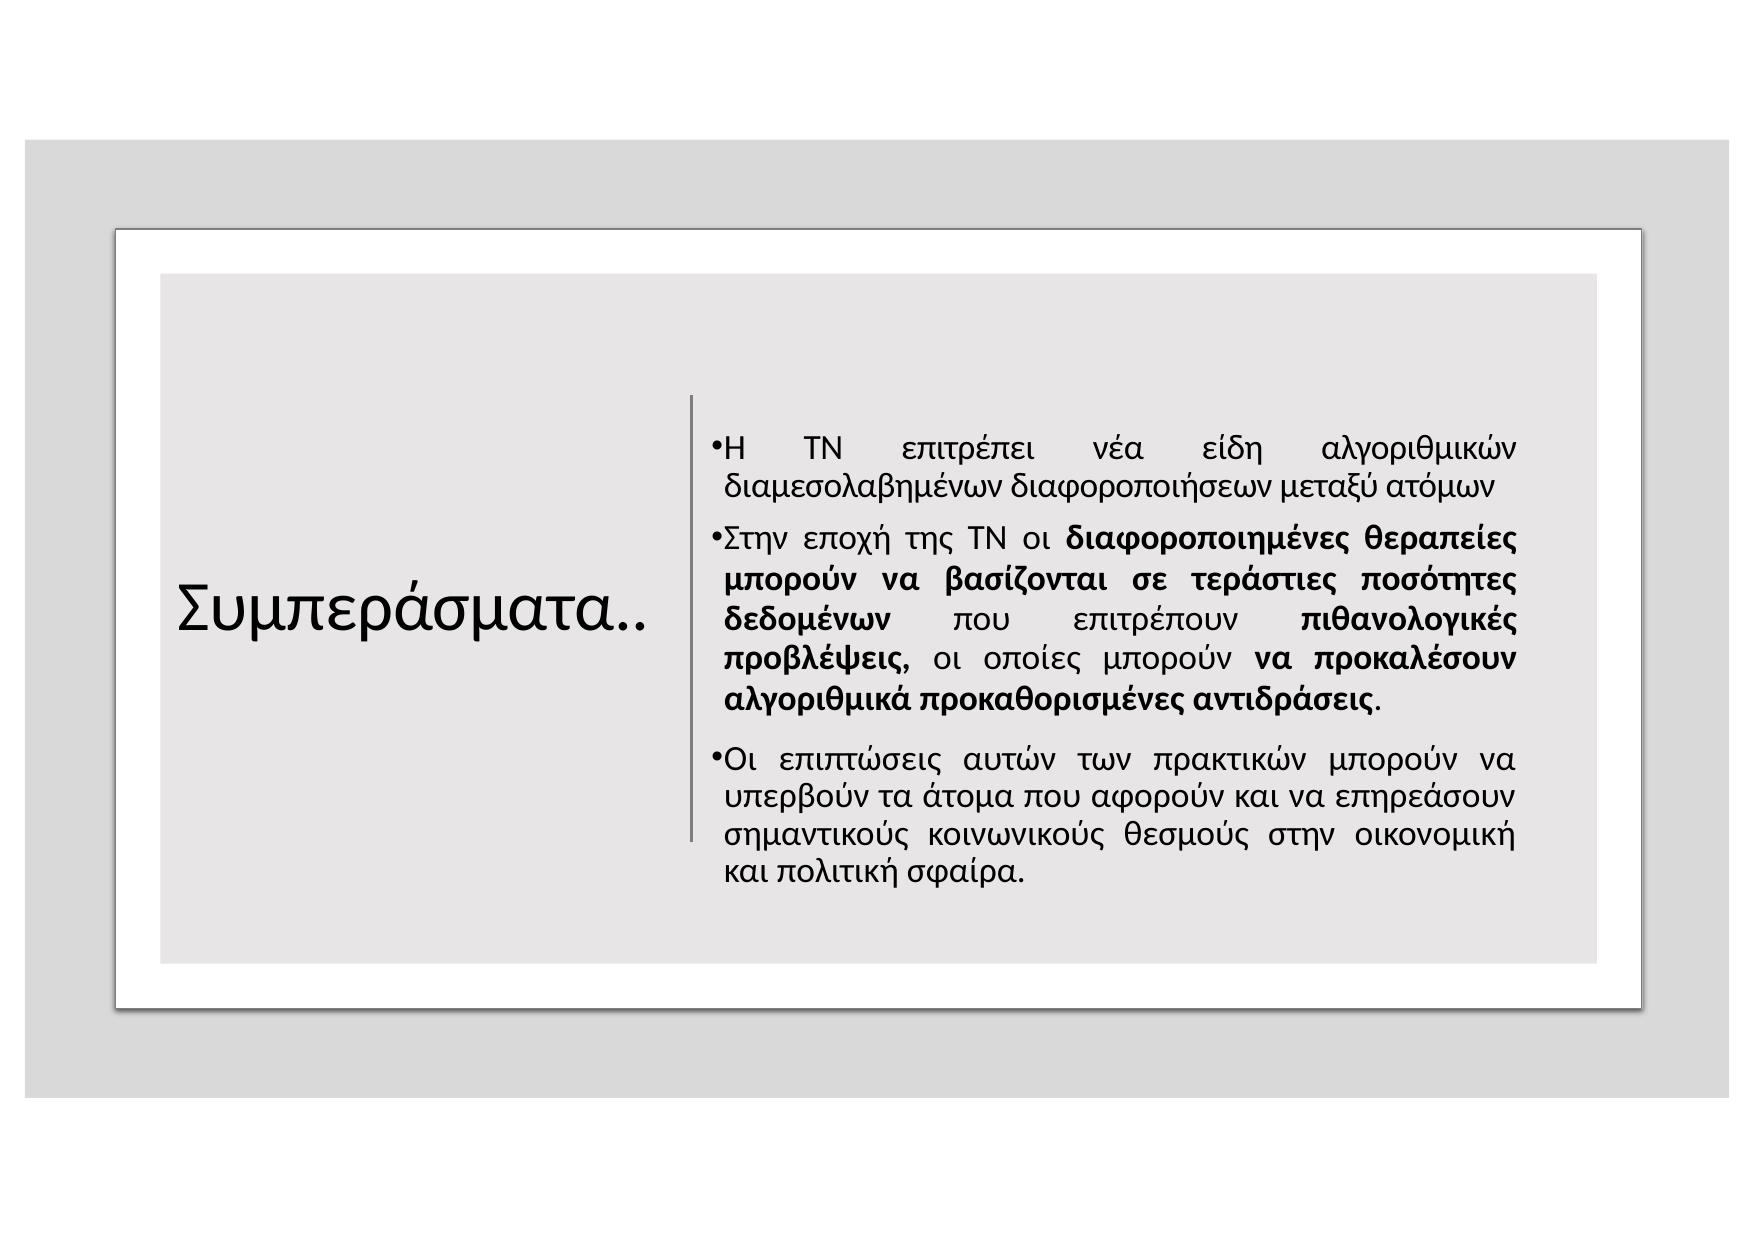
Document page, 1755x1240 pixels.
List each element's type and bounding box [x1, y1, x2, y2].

text_box [106, 222, 1651, 1021]
text_box [24, 139, 1730, 1098]
